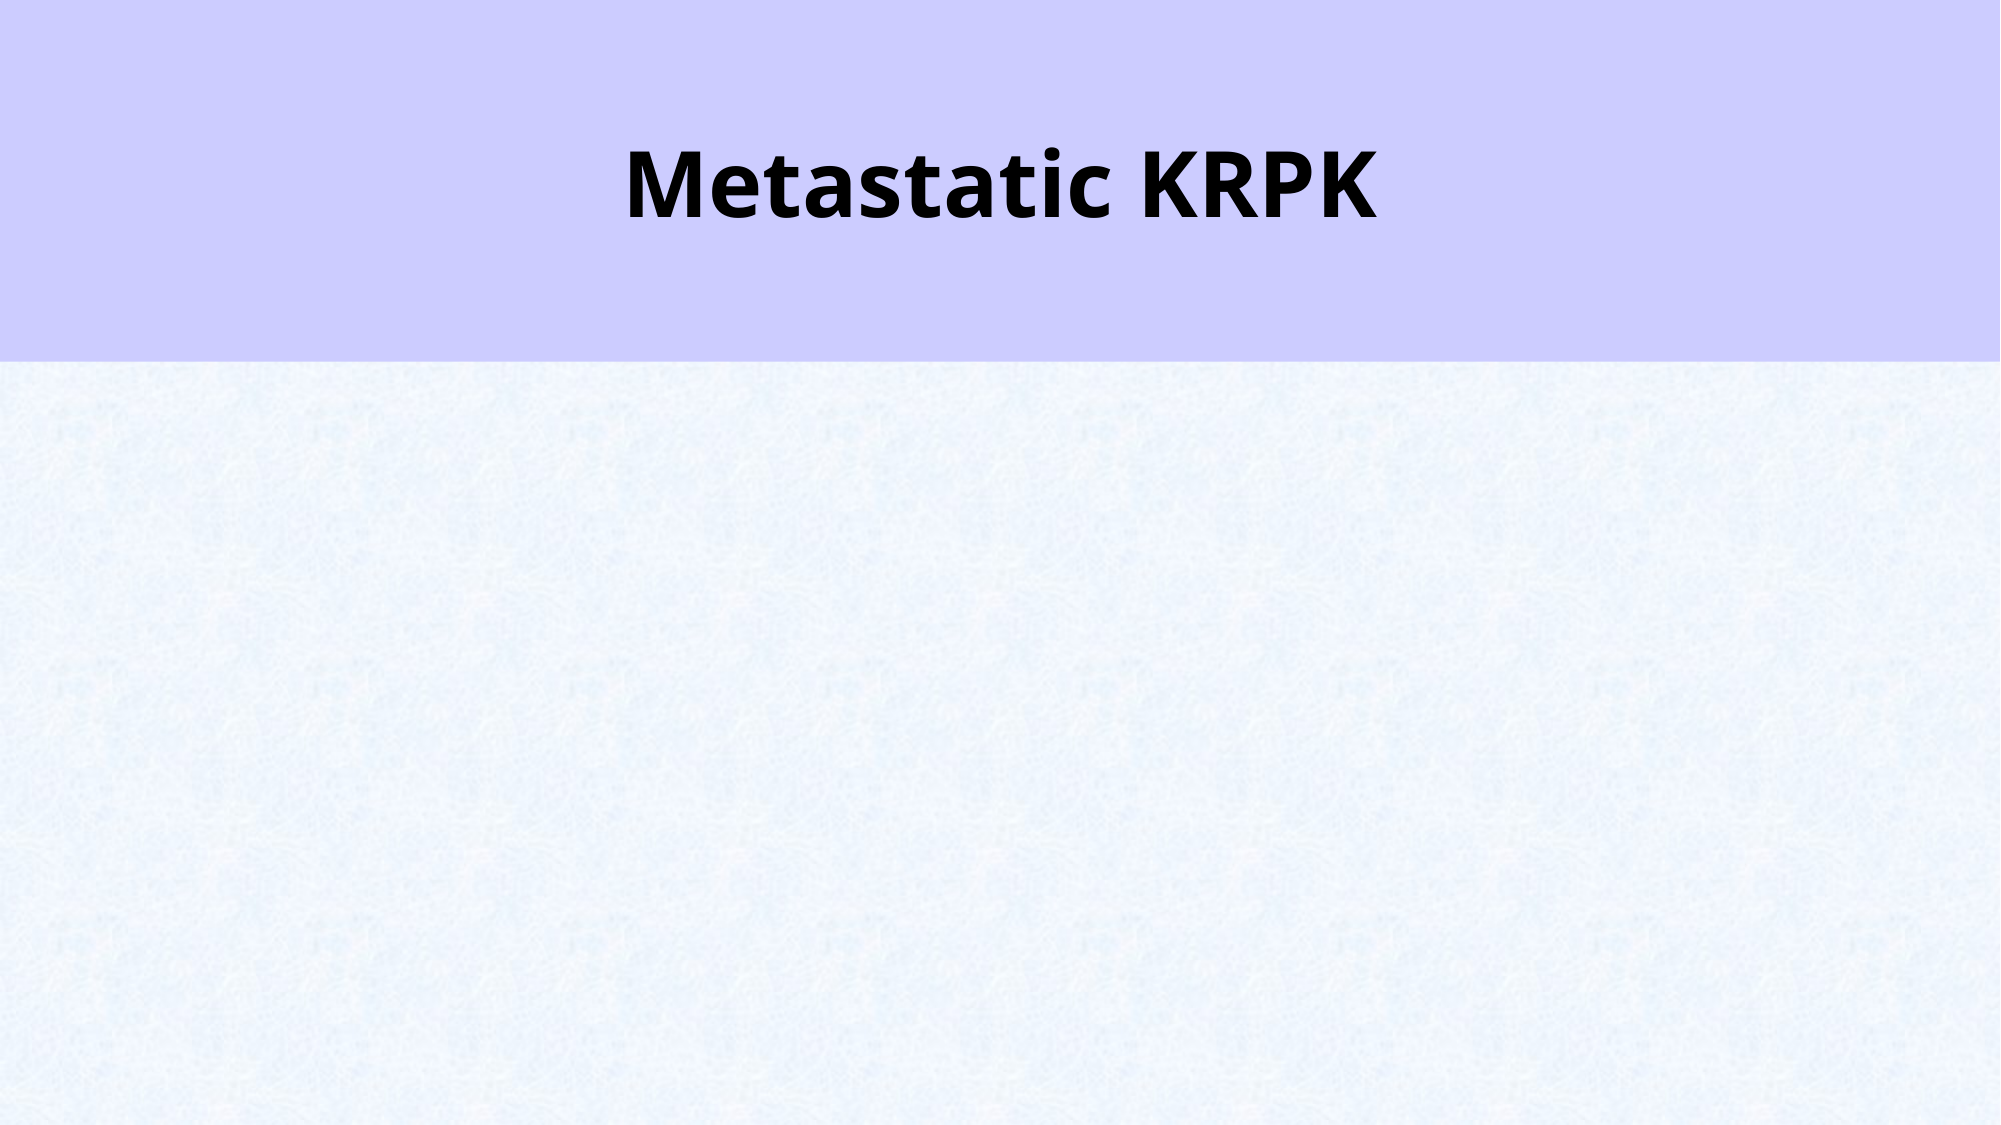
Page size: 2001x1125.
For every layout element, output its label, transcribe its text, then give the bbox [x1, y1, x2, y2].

picture [0, 0, 2001, 1125]
title Metastatic KRPK [0, 0, 2000, 362]
